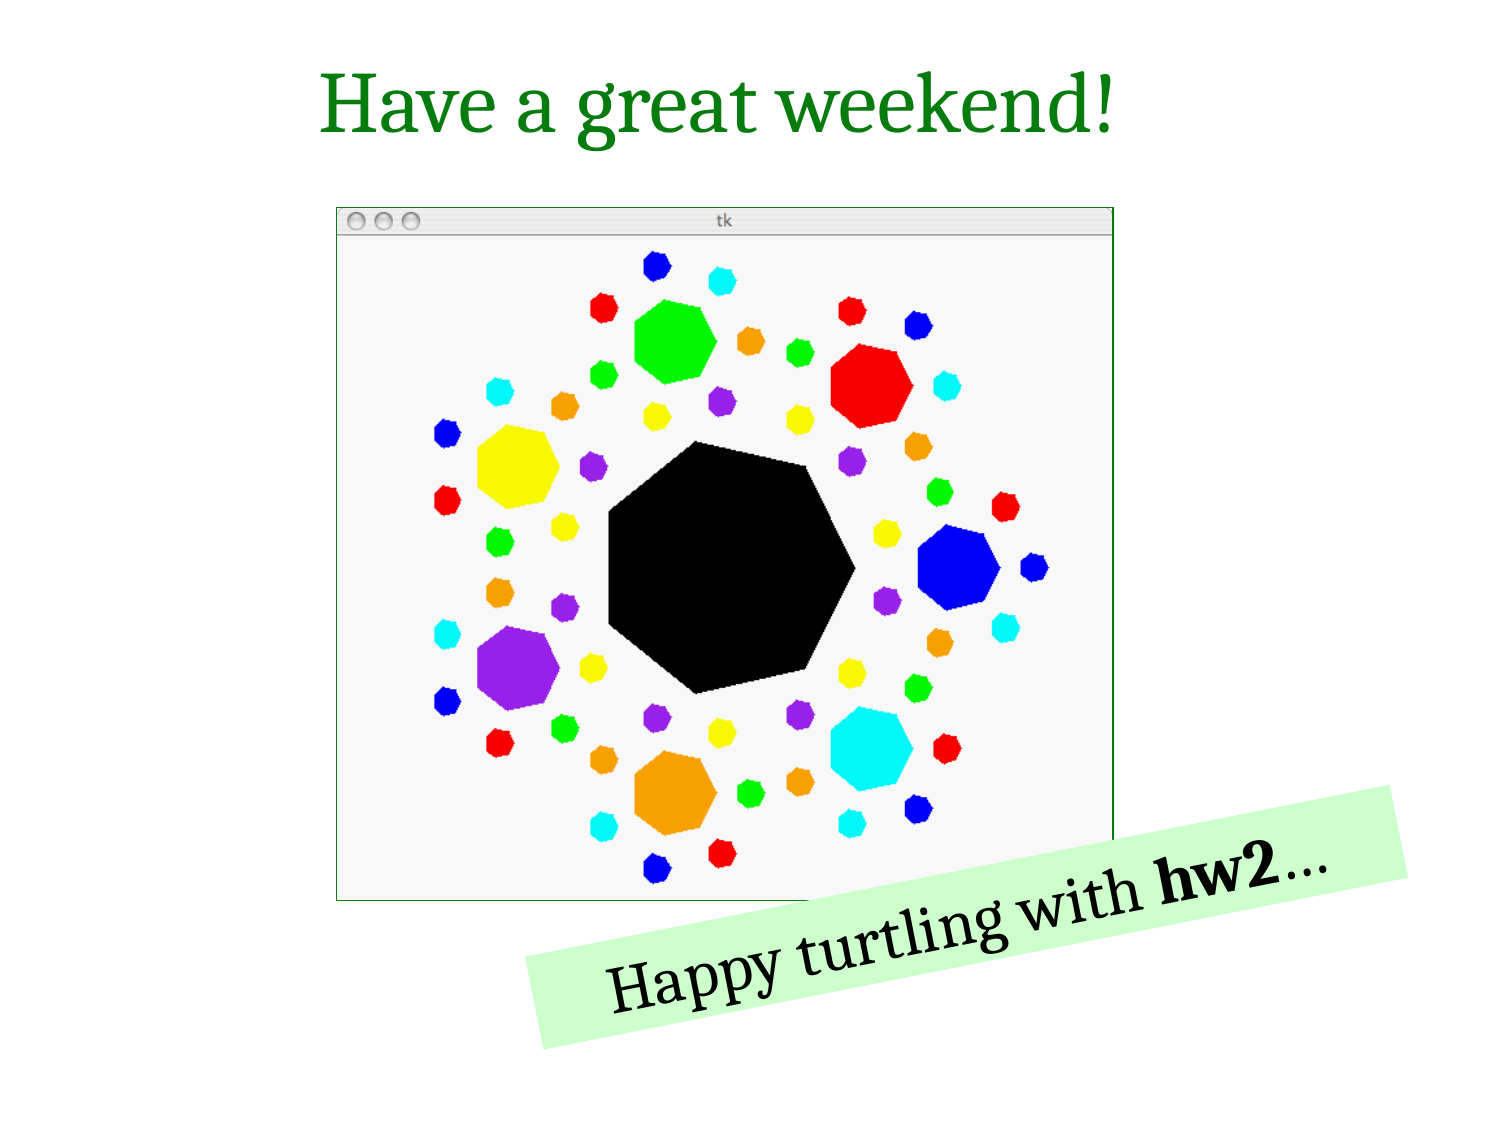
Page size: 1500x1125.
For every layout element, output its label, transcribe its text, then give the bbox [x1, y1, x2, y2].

picture [337, 207, 1113, 901]
text_box Happy turtling with hw2… [525, 784, 1409, 1050]
text_box Have a great weekend! [218, 37, 1219, 158]
